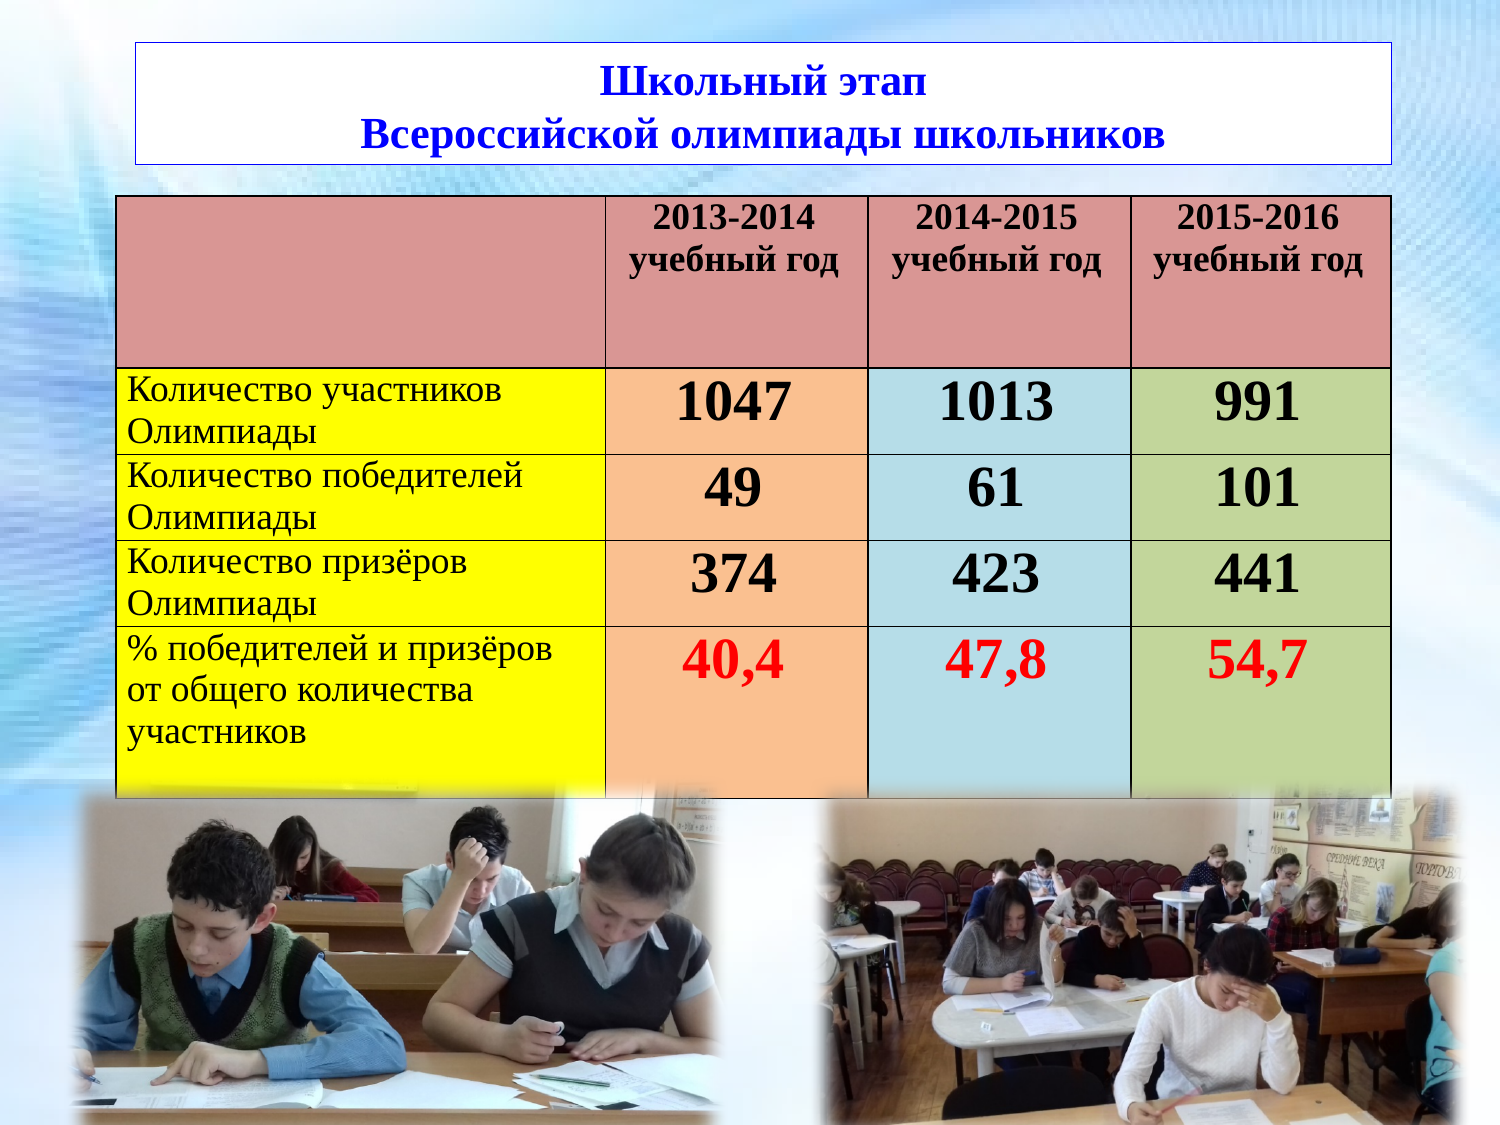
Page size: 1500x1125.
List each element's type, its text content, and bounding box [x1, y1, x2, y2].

table_cell % победителей и призёров от общего количества участников [117, 627, 605, 773]
table_cell 1013 [869, 369, 1130, 454]
table_cell 423 [869, 541, 1130, 546]
table_cell 374 [606, 621, 867, 626]
table_header 2014-2015 учебный год [869, 197, 1130, 367]
table_cell 47,8 [869, 627, 1130, 774]
table_cell 374 [606, 541, 867, 546]
table_header 2013-2014 учебный год [606, 197, 867, 367]
table_cell 40,4 [606, 627, 867, 798]
table_cell 1047 [606, 369, 867, 454]
table_cell 101 [1132, 455, 1390, 540]
table_cell 441 [1132, 541, 1390, 546]
table_cell МКДОУ «Детский сад «Сказка» [0, 0, 1500, 1125]
text_box [227, 546, 1500, 621]
table_cell 49 [606, 455, 867, 540]
table_header 2015-2016 учебный год [1132, 197, 1390, 367]
picture [64, 774, 729, 1125]
table_cell 54,7 [1132, 627, 1390, 774]
table_cell 441 [1132, 621, 1390, 626]
table_cell Количество победителей Олимпиады [117, 455, 605, 540]
picture [808, 775, 1471, 1125]
table_header [117, 197, 605, 367]
table_cell 61 [869, 455, 1130, 540]
table_cell 991 [1132, 369, 1390, 454]
table_cell 423 [869, 621, 1130, 626]
table_cell Количество призёров Олимпиады [117, 541, 605, 626]
text_box Школьный этап Всероссийской олимпиады школьников [135, 42, 1392, 165]
table_cell Количество участников Олимпиады [117, 369, 605, 454]
